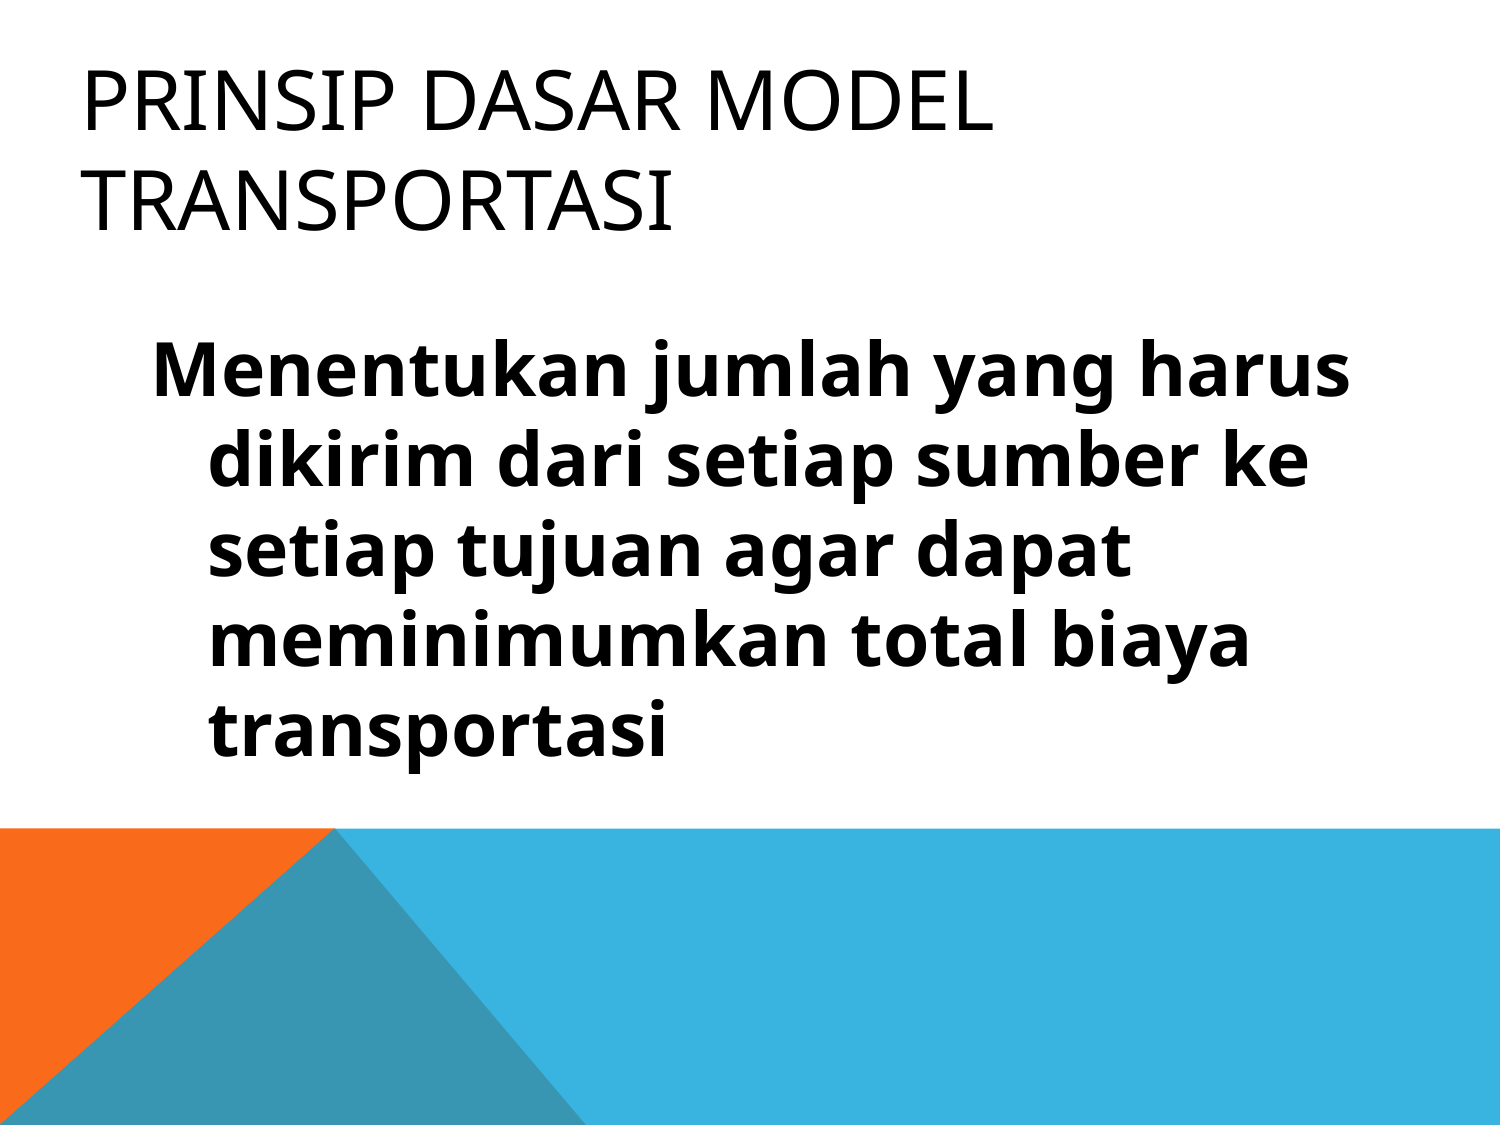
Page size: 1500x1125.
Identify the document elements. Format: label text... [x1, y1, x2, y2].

list Menentukan jumlah yang harus dikirim dari setiap sumber ke setiap tujuan agar dapat meminimumkan total biaya transportasi [135, 314, 1370, 1125]
title Prinsip Dasar Model Transportasi [64, 66, 1415, 228]
